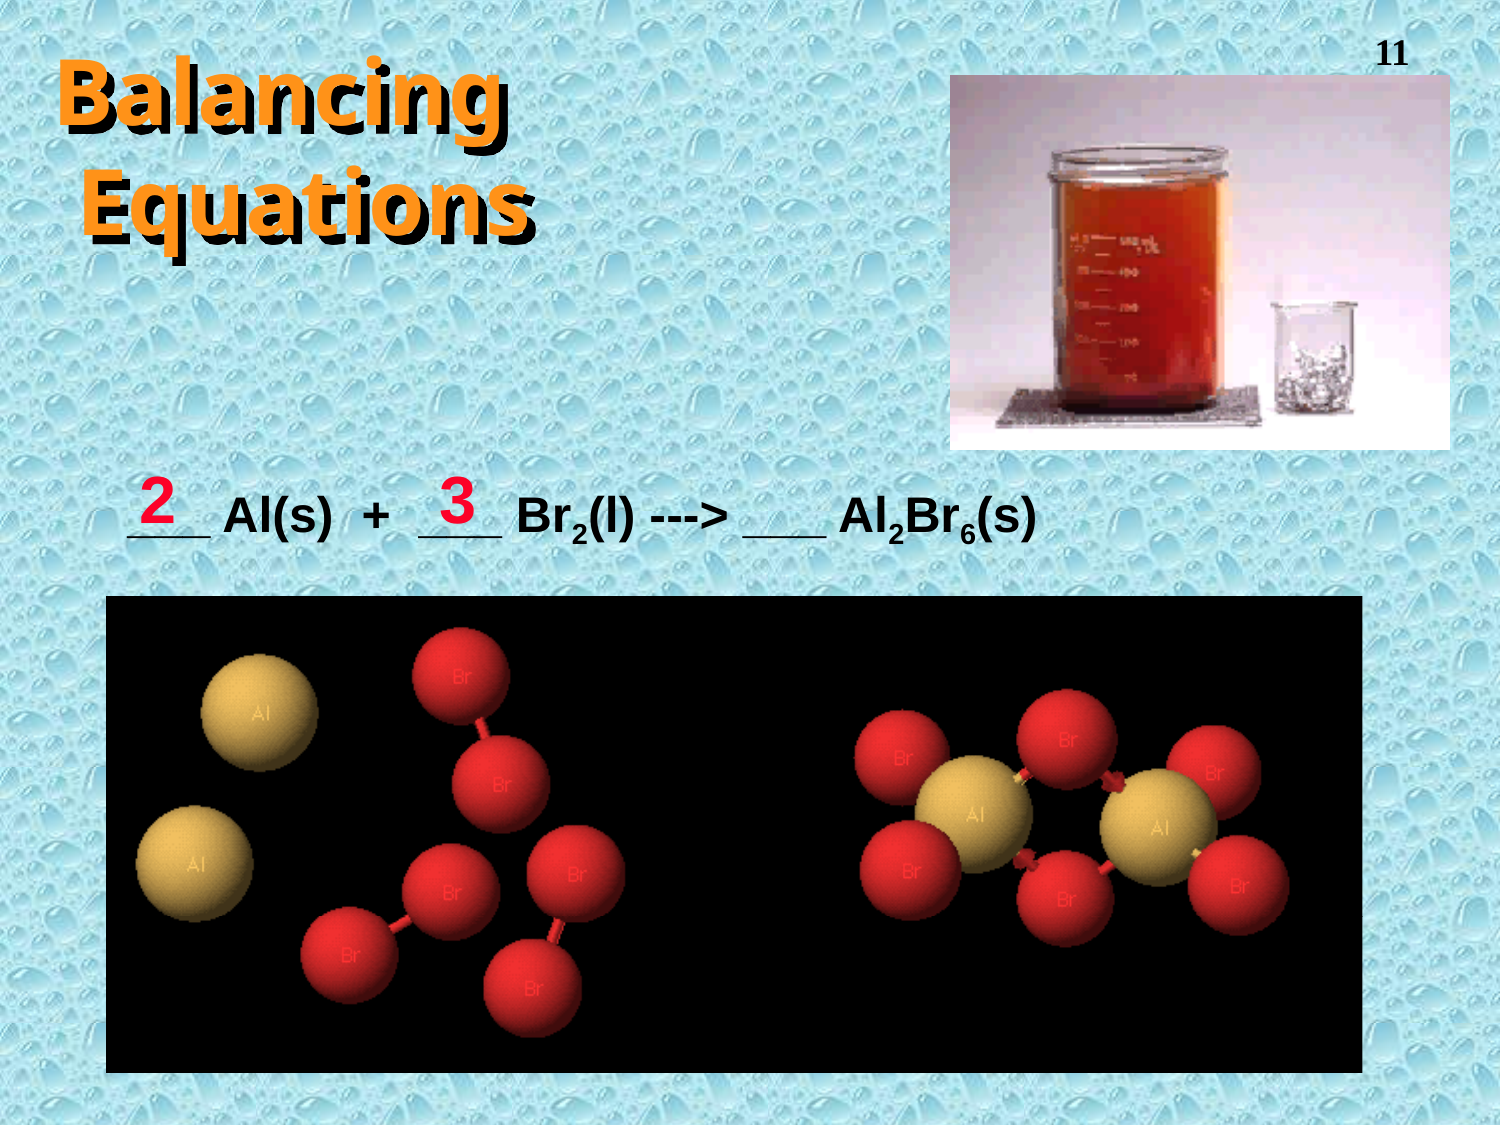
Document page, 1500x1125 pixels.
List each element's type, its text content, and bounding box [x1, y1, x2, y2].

title Balancing Equations [37, 50, 1313, 238]
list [949, 74, 1451, 450]
picture [0, 0, 1500, 1125]
text_box 3 [424, 449, 500, 545]
text_box 2 [124, 449, 200, 545]
list ___ Al(s) + ___ Br2(l) ---> ___ Al2Br6(s) [112, 474, 1075, 596]
